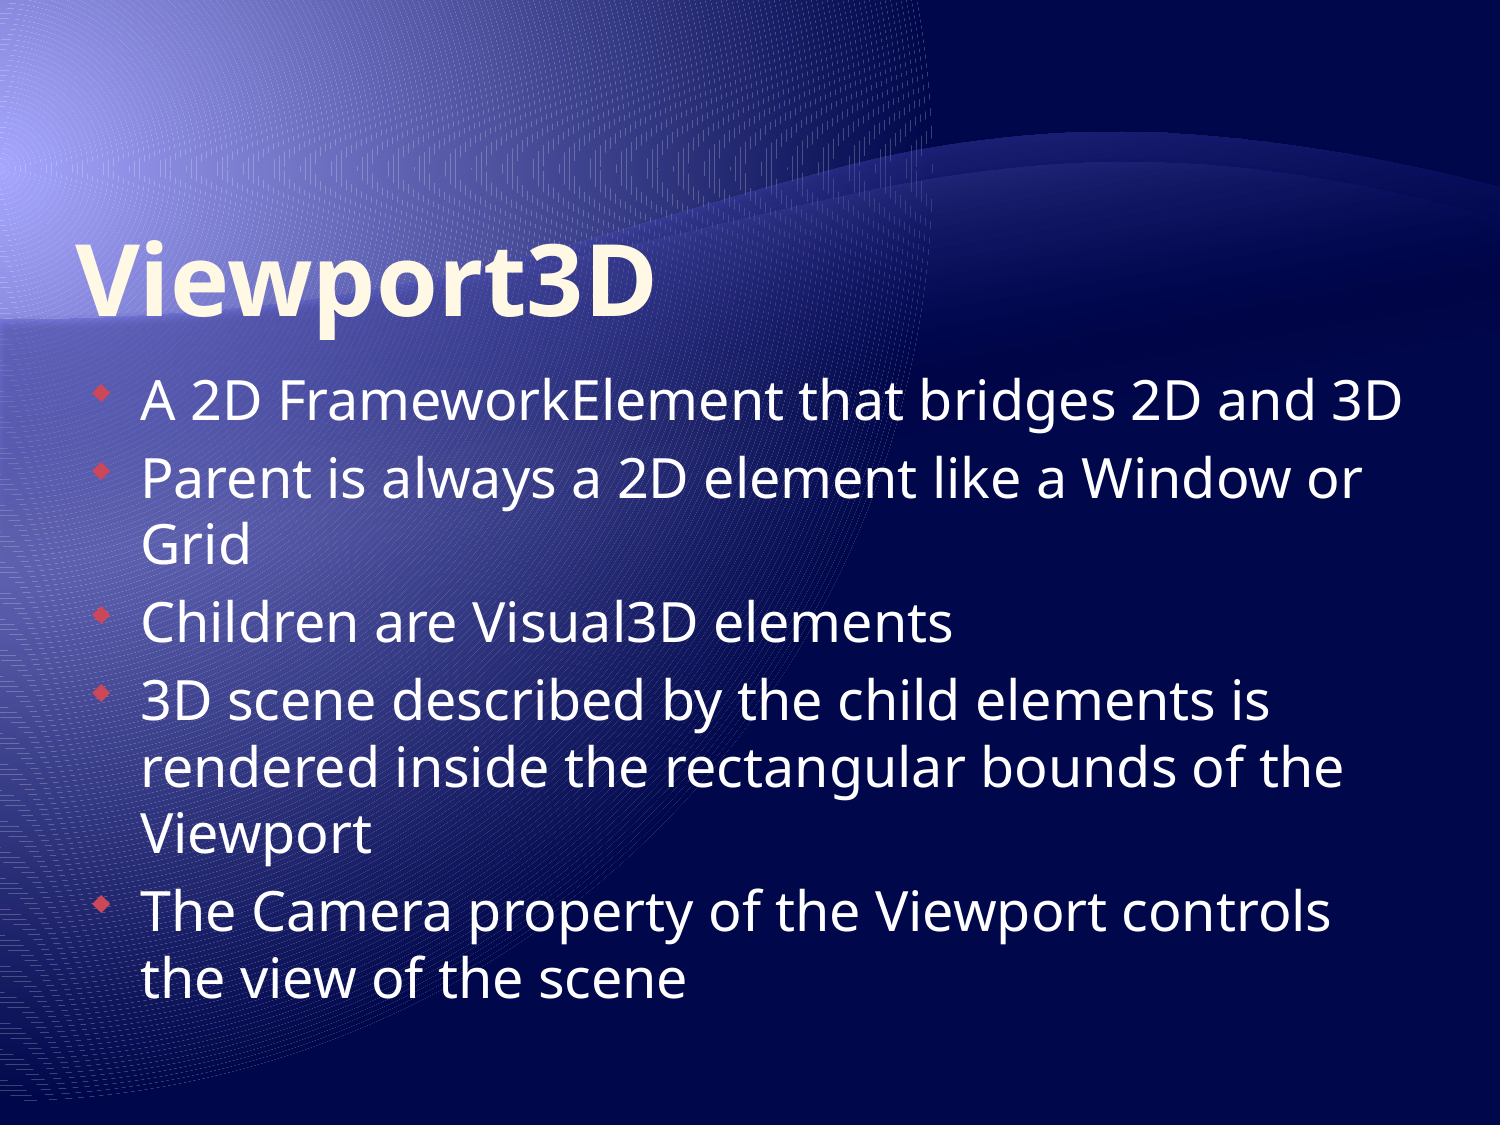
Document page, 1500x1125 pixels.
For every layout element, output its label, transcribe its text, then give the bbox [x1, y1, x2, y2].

title Viewport3D [75, 87, 1425, 338]
list A 2D FrameworkElement that bridges 2D and 3D Parent is always a 2D element like a Window or Grid Children are Visual3D elements 3D scene described by the child elements is rendered inside the rectangular bounds of the Viewport The Camera property of the Viewport controls the view of the scene [75, 357, 1425, 1033]
